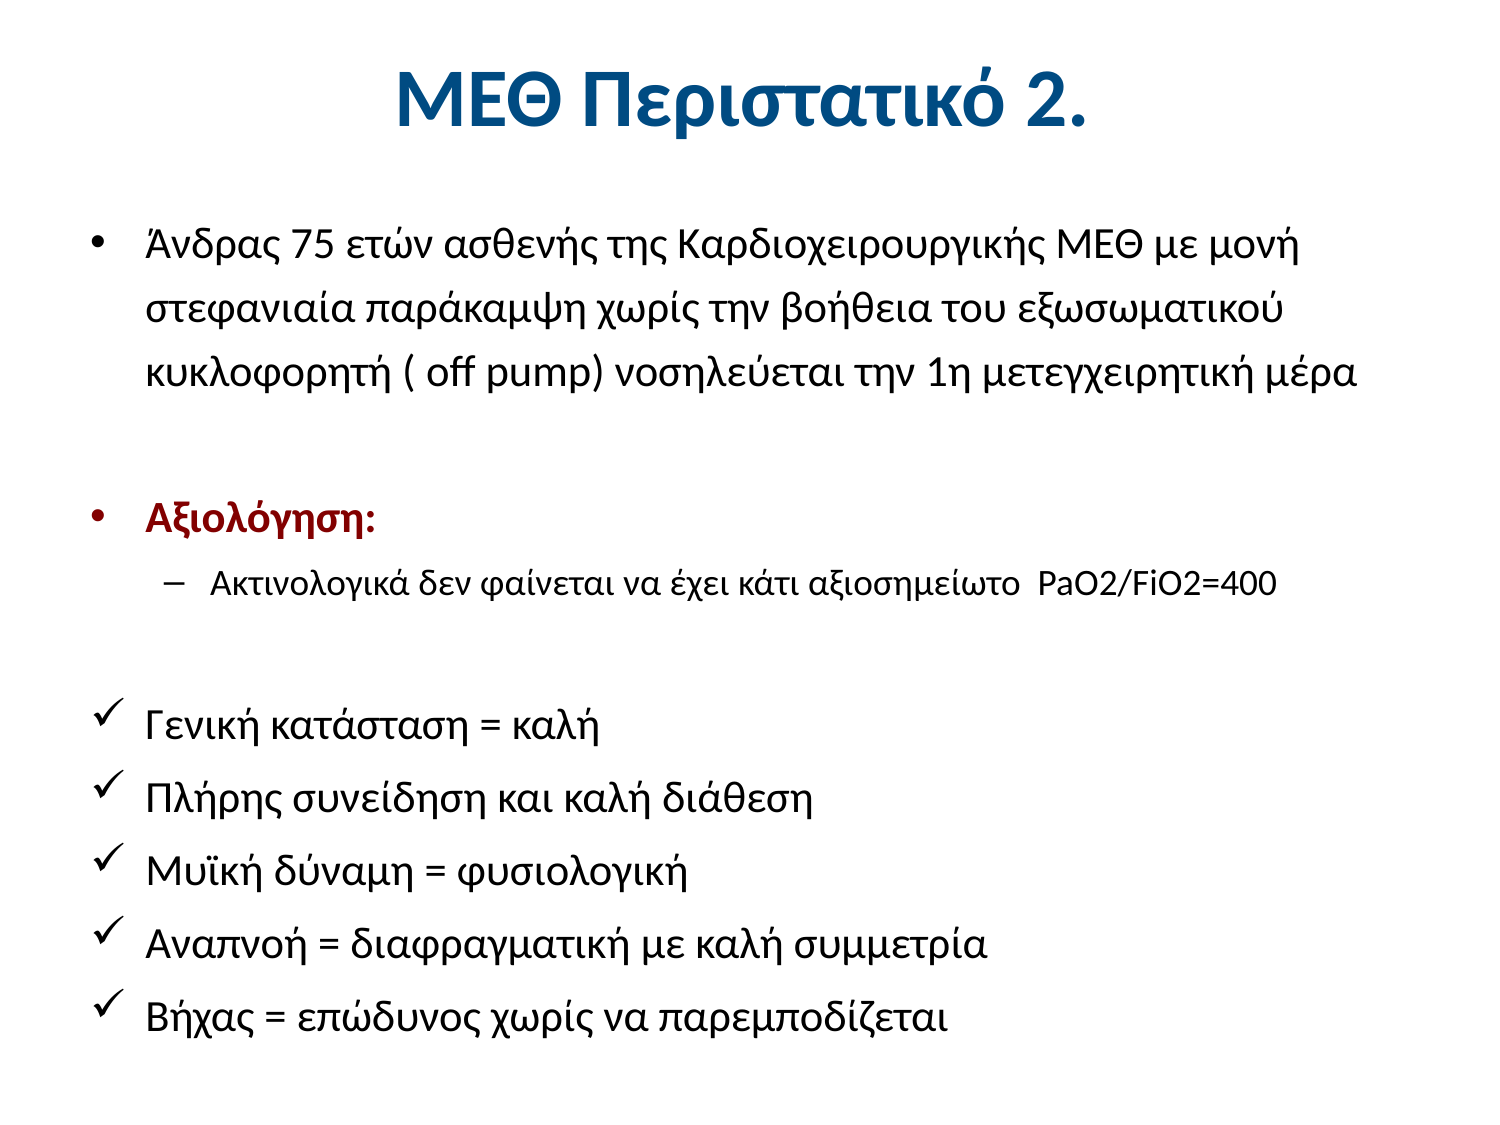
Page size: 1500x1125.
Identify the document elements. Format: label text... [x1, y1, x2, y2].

title ΜΕΘ Περιστατικό 2. [76, 19, 1427, 169]
list Άνδρας 75 ετών ασθενής της Καρδιοχειρουργικής ΜΕΘ με μονή στεφανιαία παράκαμψη χωρίς την βοήθεια του εξωσωματικού κυκλοφορητή ( off pump) νοσηλεύεται την 1η μετεγχειρητική μέρα Αξιολόγηση: Ακτινολογικά δεν φαίνεται να έχει κάτι αξιοσημείωτο PaO2/FiO2=400 Γενική κατάσταση = καλή Πλήρης συνείδηση και καλή διάθεση Μυϊκή δύναμη = φυσιολογική Αναπνοή = διαφραγματική με καλή συμμετρία Βήχας = επώδυνος χωρίς να παρεμποδίζεται [75, 196, 1425, 1059]
